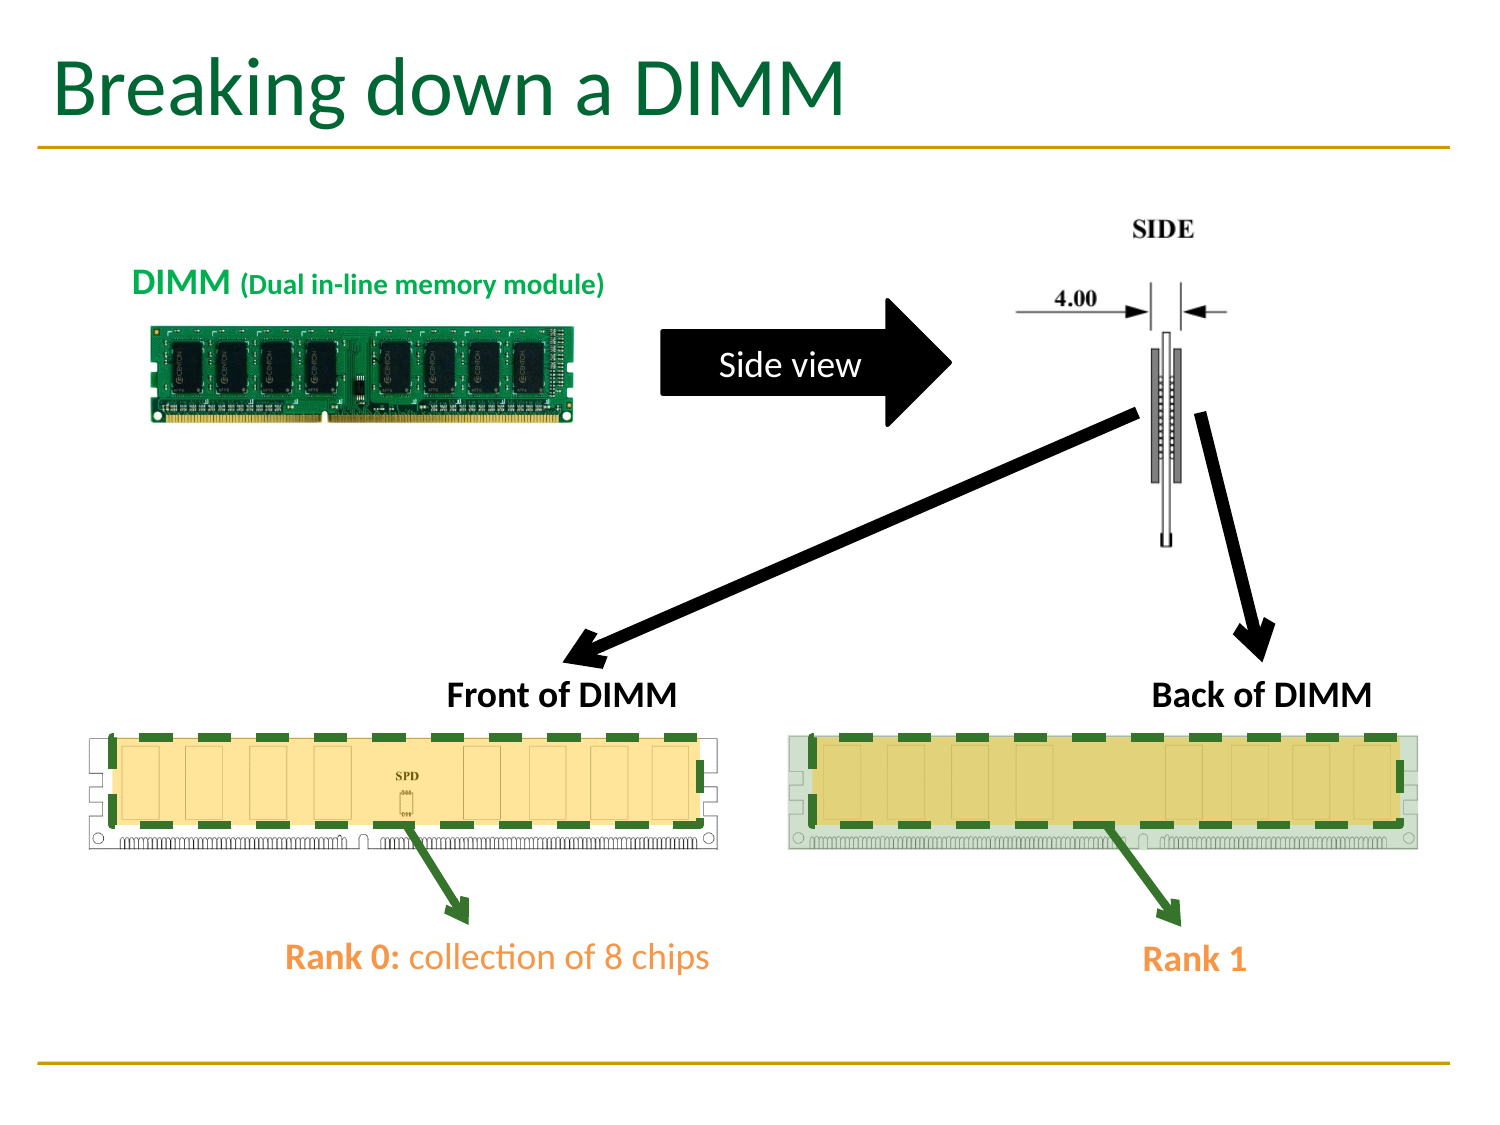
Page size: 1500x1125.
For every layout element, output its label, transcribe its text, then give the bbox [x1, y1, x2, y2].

title Breaking down a DIMM [37, 24, 1450, 200]
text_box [1092, 838, 1195, 914]
picture [999, 199, 1251, 505]
picture [787, 734, 1419, 851]
picture [149, 324, 576, 424]
text_box Rank 0: collection of 8 chips [212, 924, 725, 985]
text_box DIMM (Dual in-line memory module) [99, 249, 638, 310]
picture [87, 735, 719, 851]
text_box Front of DIMM [412, 662, 713, 723]
text_box Side view [660, 298, 952, 410]
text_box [562, 412, 1138, 663]
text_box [1106, 505, 1357, 569]
text_box Rank 1 [1099, 926, 1263, 987]
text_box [387, 843, 488, 907]
text_box Back of DIMM [1112, 662, 1413, 723]
